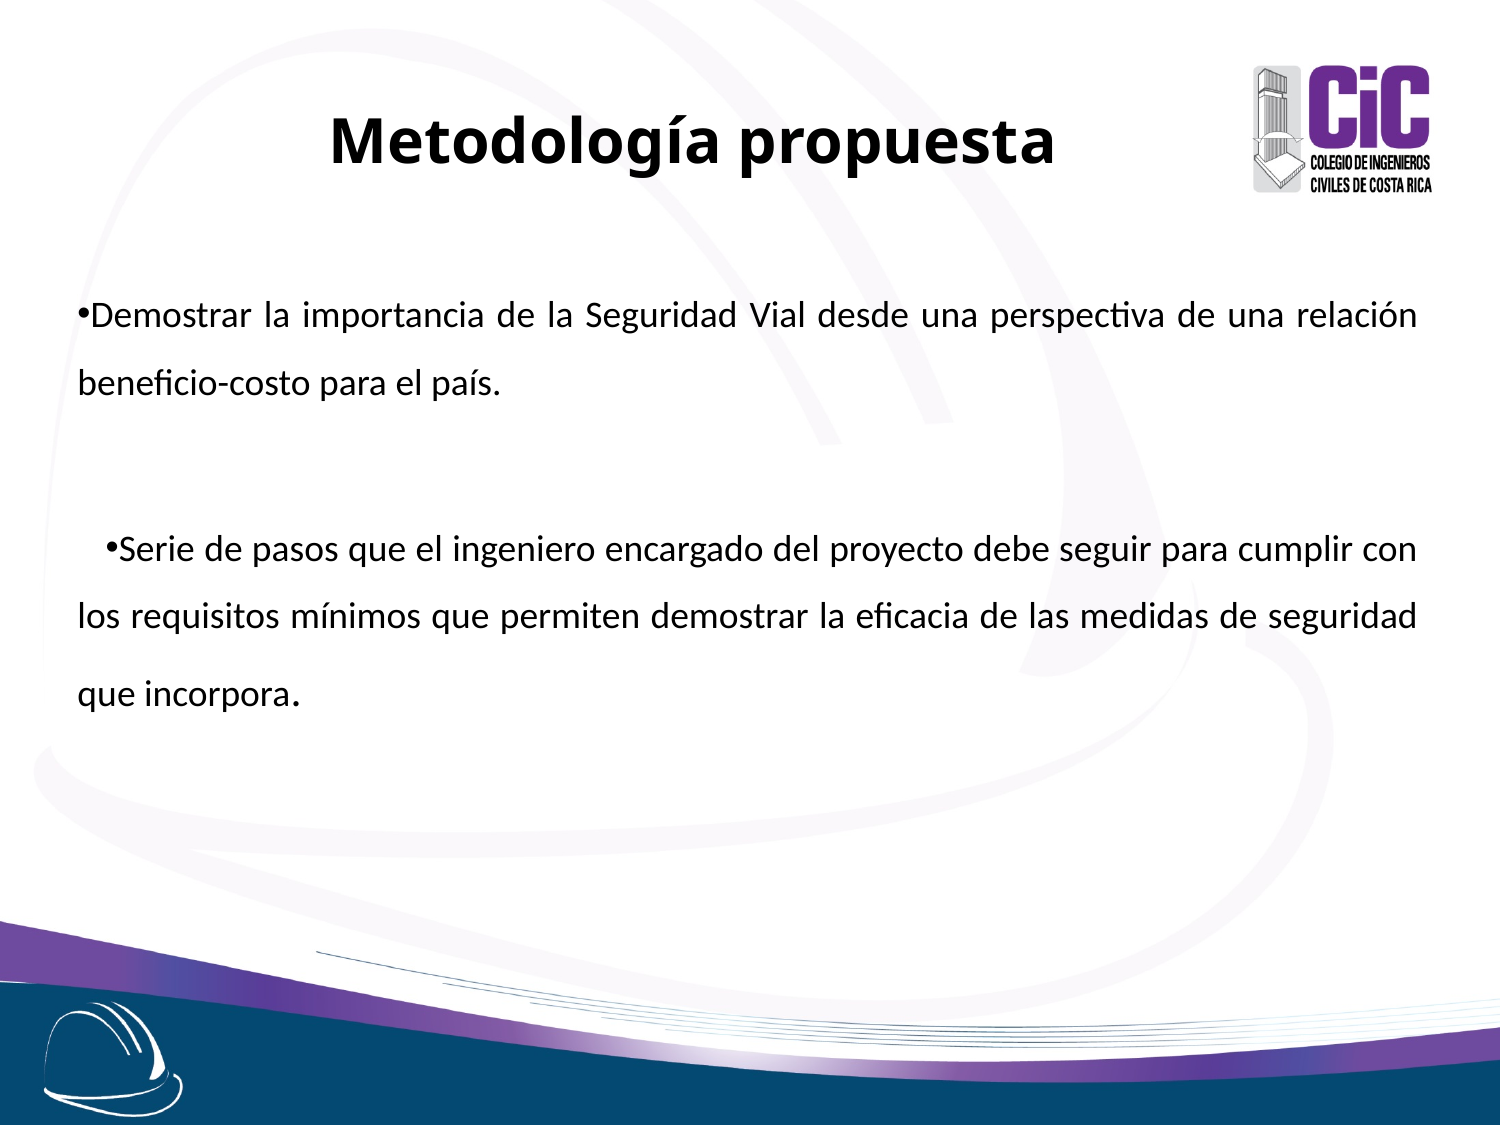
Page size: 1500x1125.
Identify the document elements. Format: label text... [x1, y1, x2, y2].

picture [0, 0, 1500, 1125]
text_box Metodología propuesta [0, 62, 1452, 214]
text_box [310, 756, 1415, 1068]
text_box Demostrar la importancia de la Seguridad Vial desde una perspectiva de una relación beneficio-costo para el país. Serie de pasos que el ingeniero encargado del proyecto debe seguir para cumplir con los requisitos mínimos que permiten demostrar la eficacia de las medidas de seguridad que incorpora. [62, 214, 1435, 756]
